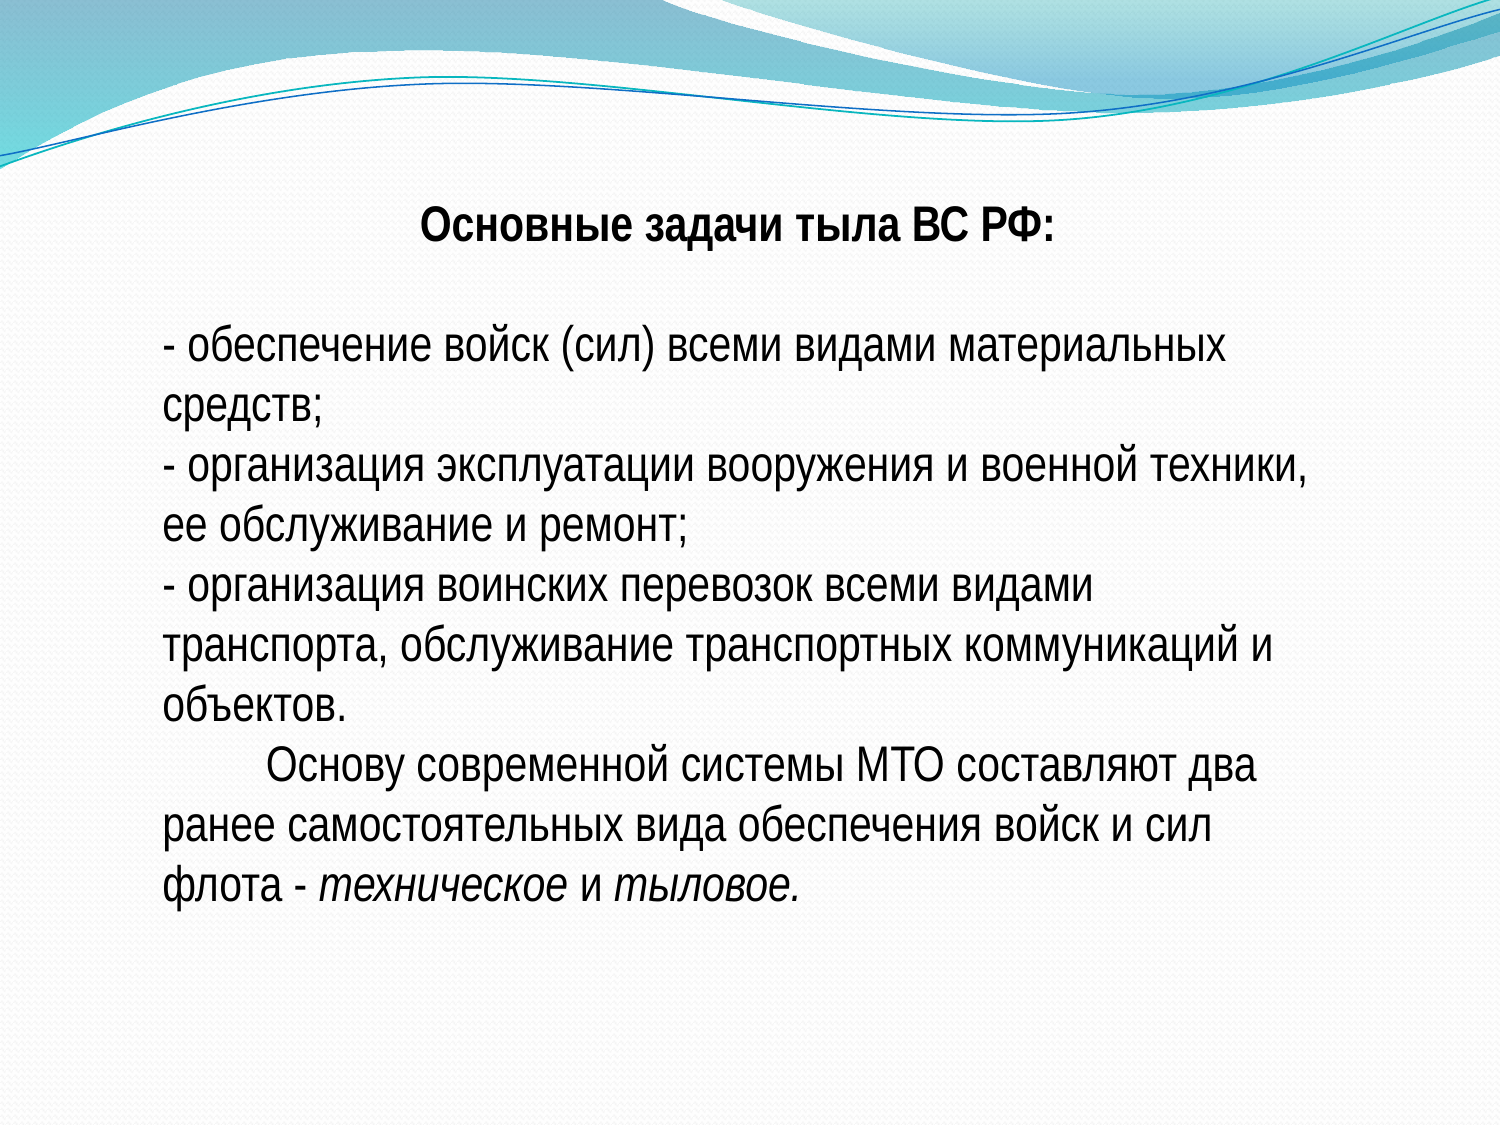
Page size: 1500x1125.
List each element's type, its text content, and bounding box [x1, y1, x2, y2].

text_box Основные задачи тыла ВС РФ: - обеспечение войск (сил) всеми видами материальных средств; - организация эксплуатации вооружения и военной техники, ее обслуживание и ремонт; - организация воинских перевозок всеми видами транспорта, обслуживание транспортных коммуникаций и объектов. Основу современной системы МТО составляют два ранее самостоятельных вида обеспечения войск и сил флота - техническое и тыловое. [147, 184, 1329, 920]
